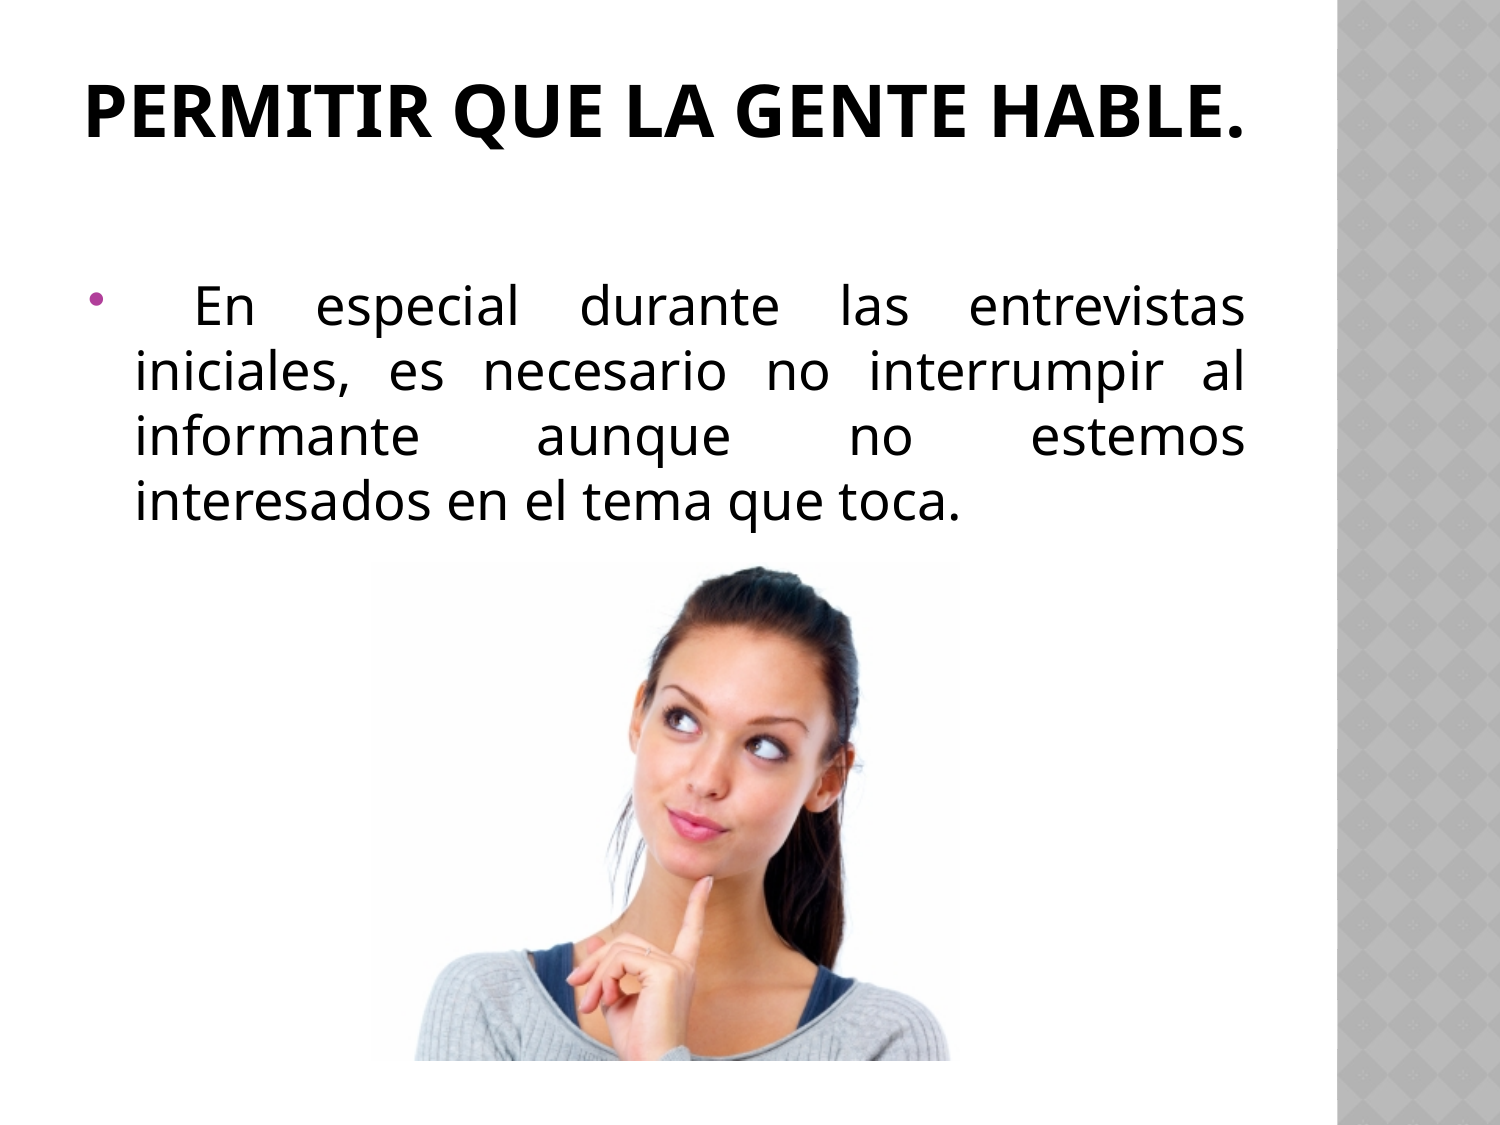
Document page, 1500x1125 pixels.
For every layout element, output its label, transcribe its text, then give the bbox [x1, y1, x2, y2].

title Permitir que LA gente Hable. [75, 52, 1263, 240]
picture [371, 561, 960, 1062]
list En especial durante las entrevistas iniciales, es necesario no interrumpir al informante aunque no estemos interesados en el tema que toca. [75, 264, 1263, 1059]
